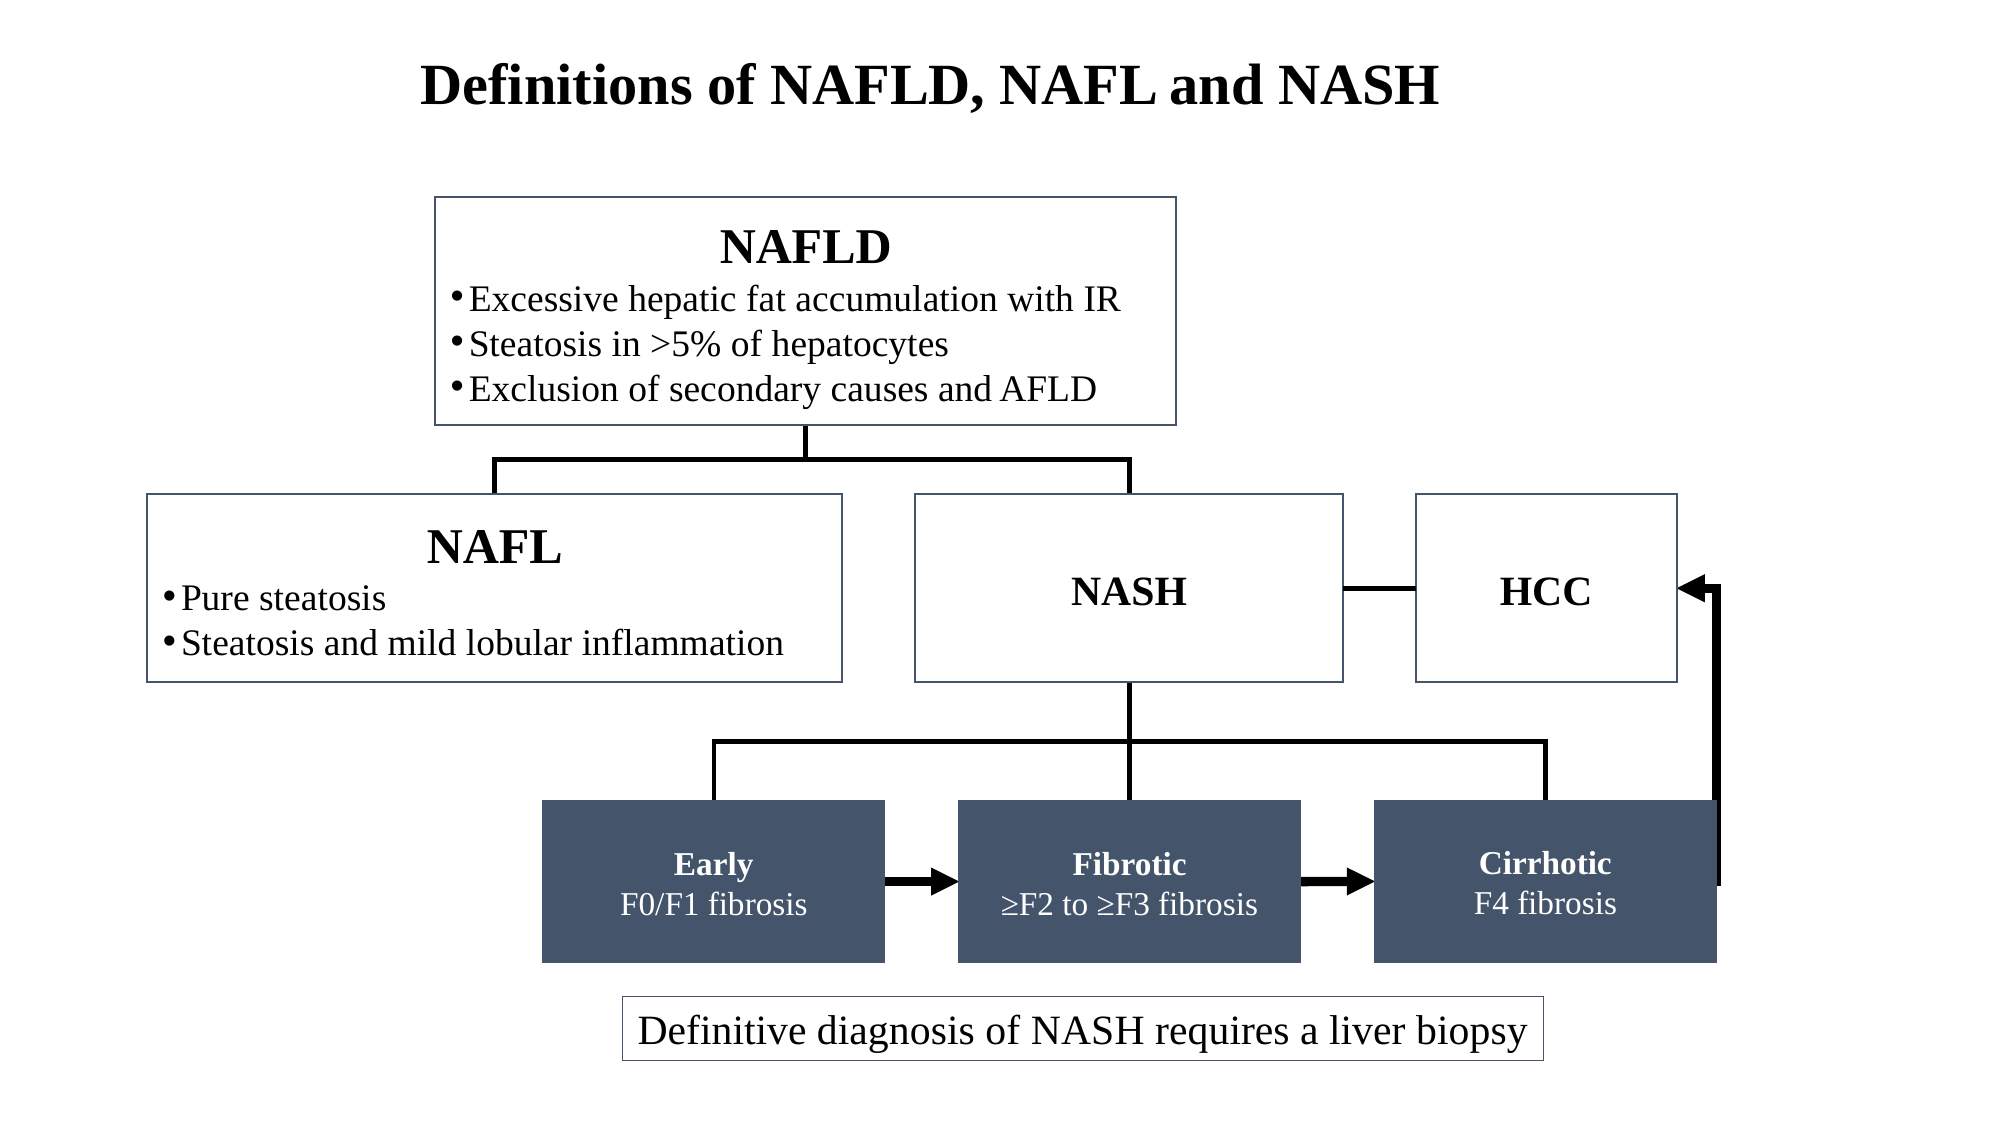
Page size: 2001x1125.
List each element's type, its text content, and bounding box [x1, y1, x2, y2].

text_box Definitive diagnosis of NASH requires a liver biopsy [622, 996, 1544, 1061]
text_box Definitions of NAFLD, NAFL and NASH [69, 23, 1792, 150]
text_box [147, 197, 1716, 963]
